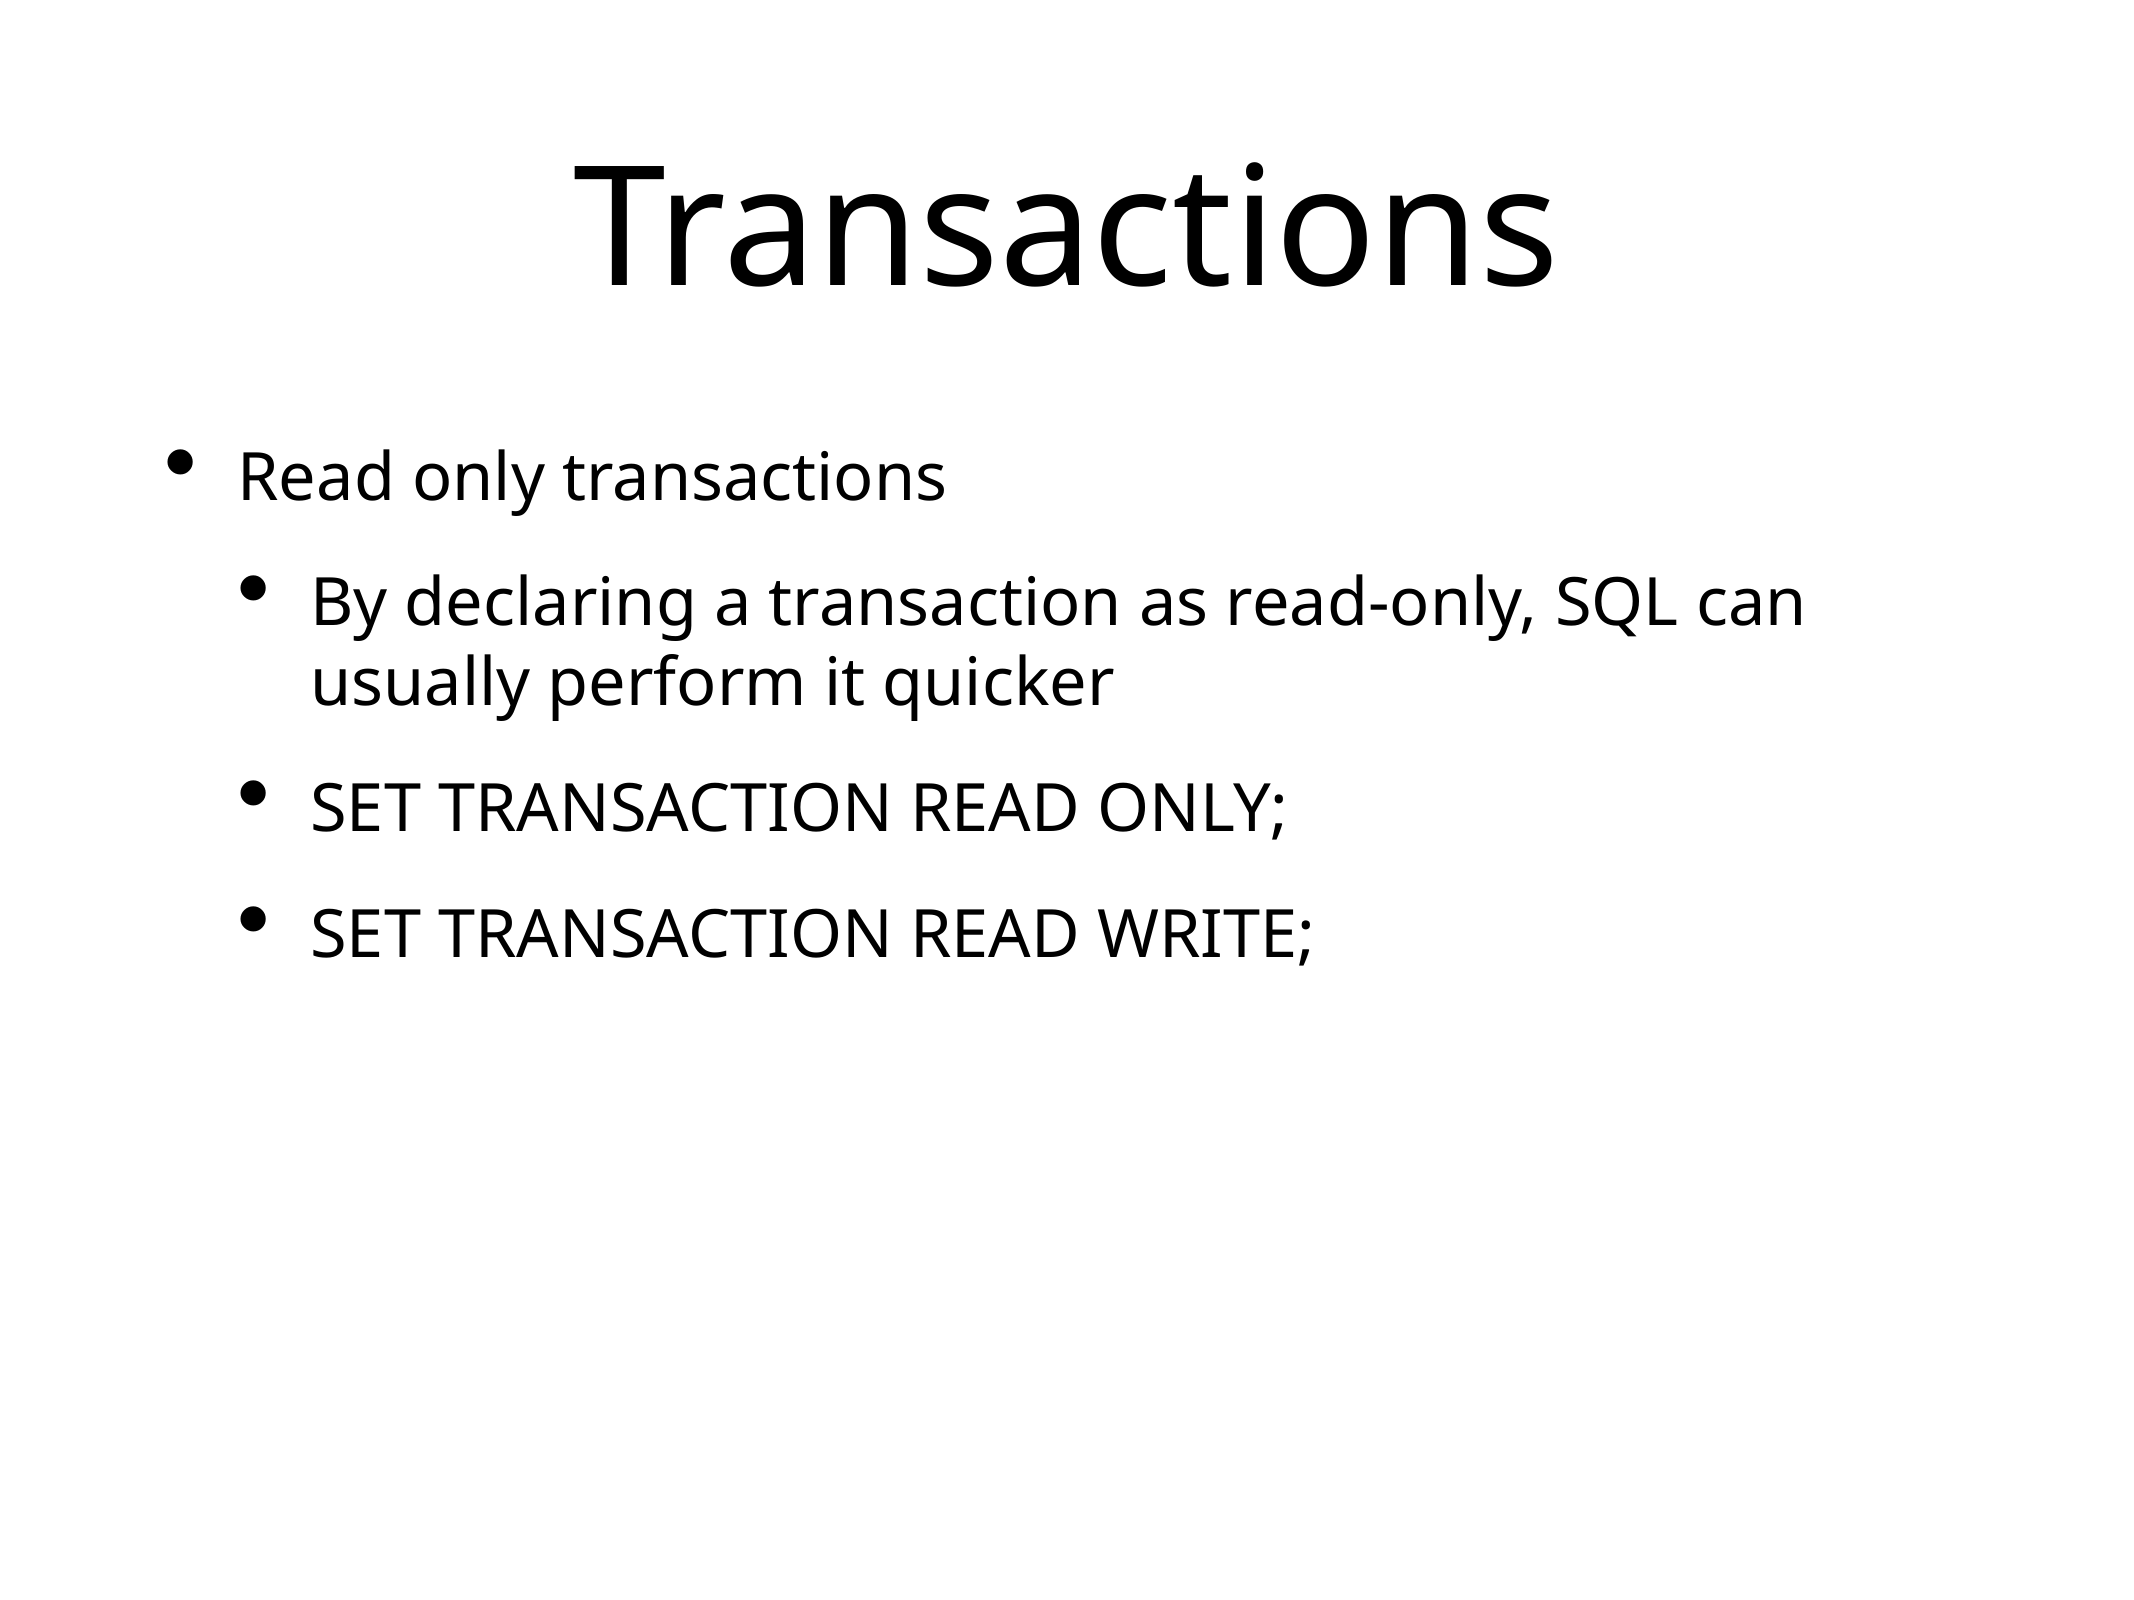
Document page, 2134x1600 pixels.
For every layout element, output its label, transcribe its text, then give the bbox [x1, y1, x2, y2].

title Transactions [155, 41, 1978, 397]
list Read only transactions By declaring a transaction as read-only, SQL can usually perform it quicker SET TRANSACTION READ ONLY; SET TRANSACTION READ WRITE; [155, 424, 1978, 1457]
